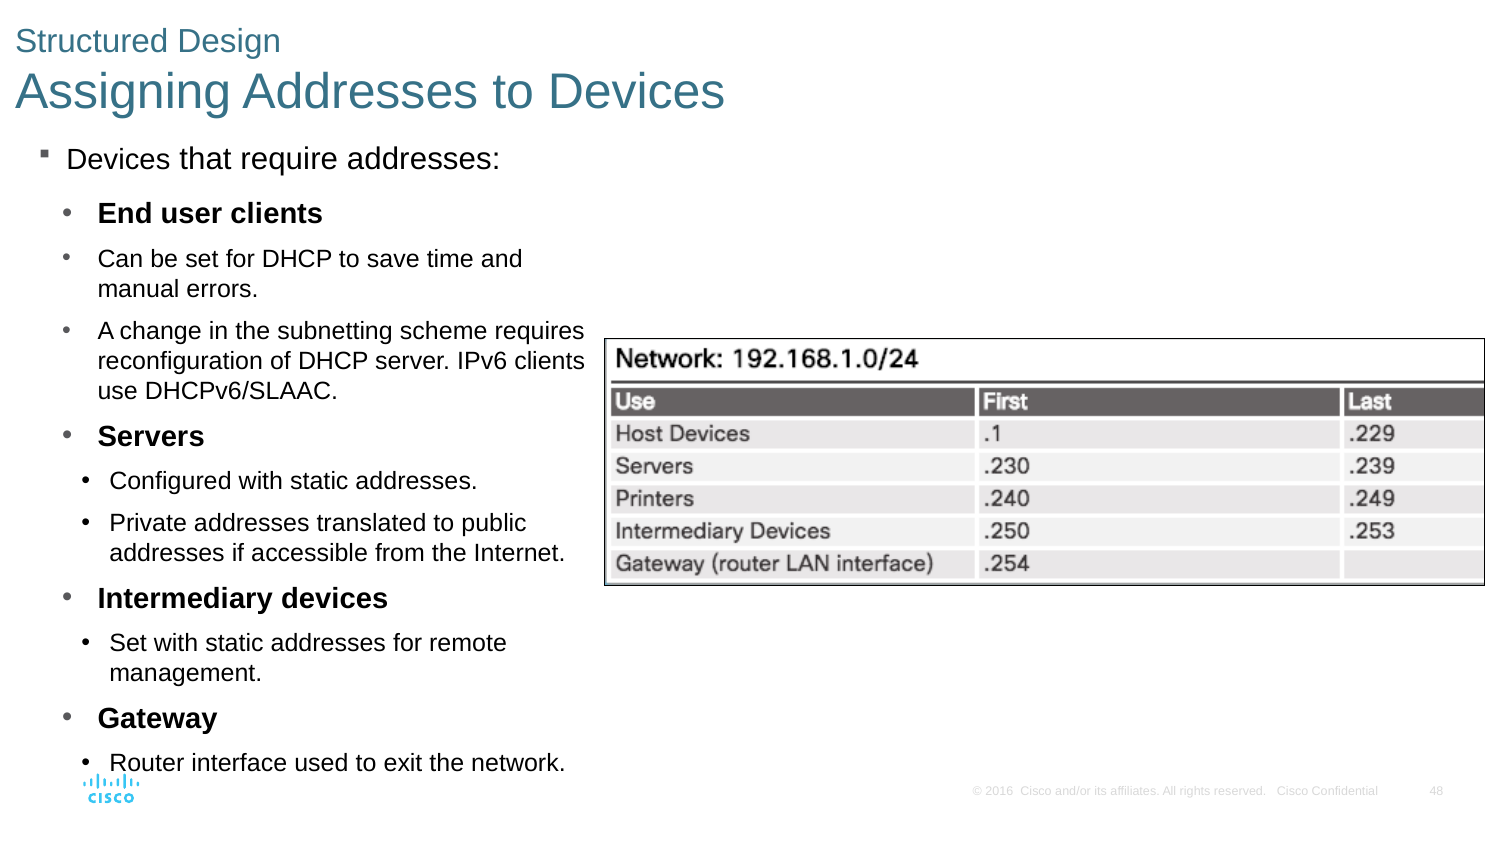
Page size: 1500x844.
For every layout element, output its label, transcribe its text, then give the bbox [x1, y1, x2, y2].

title Structured Design Assigning Addresses to Devices [0, 6, 1500, 131]
picture [604, 337, 1485, 586]
list Devices that require addresses: End user clients Can be set for DHCP to save time and manual errors. A change in the subnetting scheme requires reconfiguration of DHCP server. IPv6 clients use DHCPv6/SLAAC. Servers Configured with static addresses. Private addresses translated to public addresses if accessible from the Internet. Intermediary devices Set with static addresses for remote management. Gateway Router interface used to exit the network. [23, 131, 626, 813]
